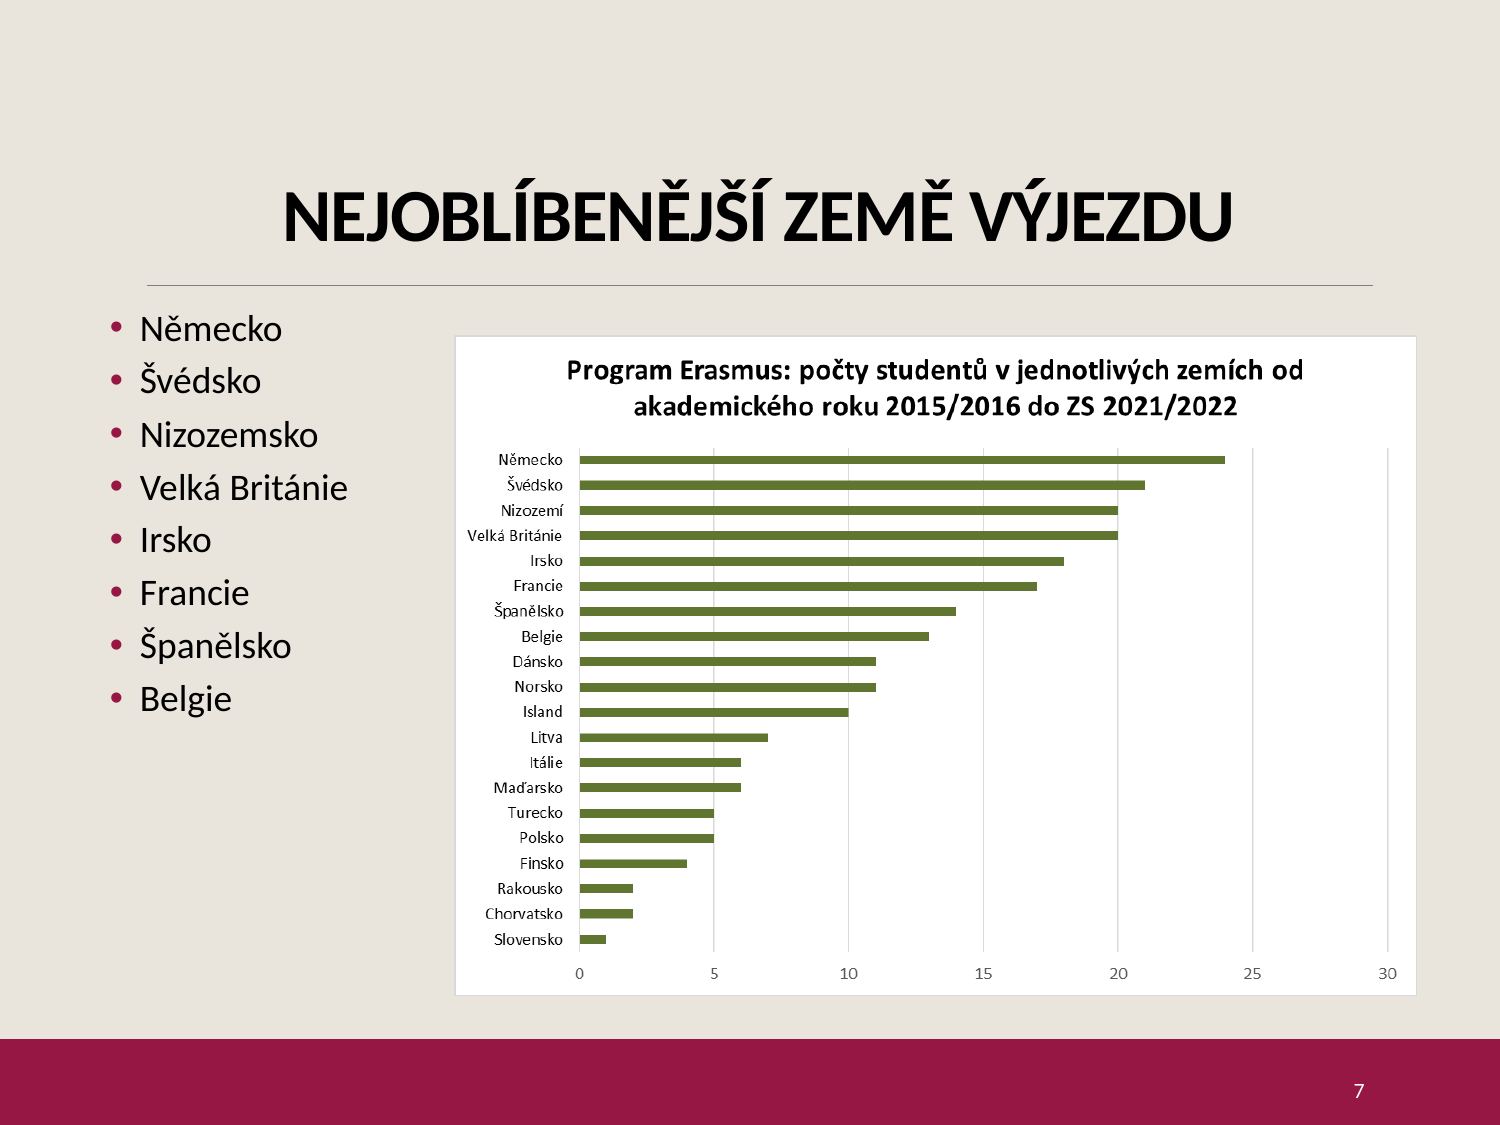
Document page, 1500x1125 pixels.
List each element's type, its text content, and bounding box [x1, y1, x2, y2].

picture [454, 335, 1417, 996]
list Německo Švédsko Nizozemsko Velká Británie Irsko Francie Španělsko Belgie [76, 301, 1315, 962]
title Nejoblíbenější země výjezdu [140, 152, 1378, 265]
slide_number 6 [1218, 1059, 1380, 1120]
